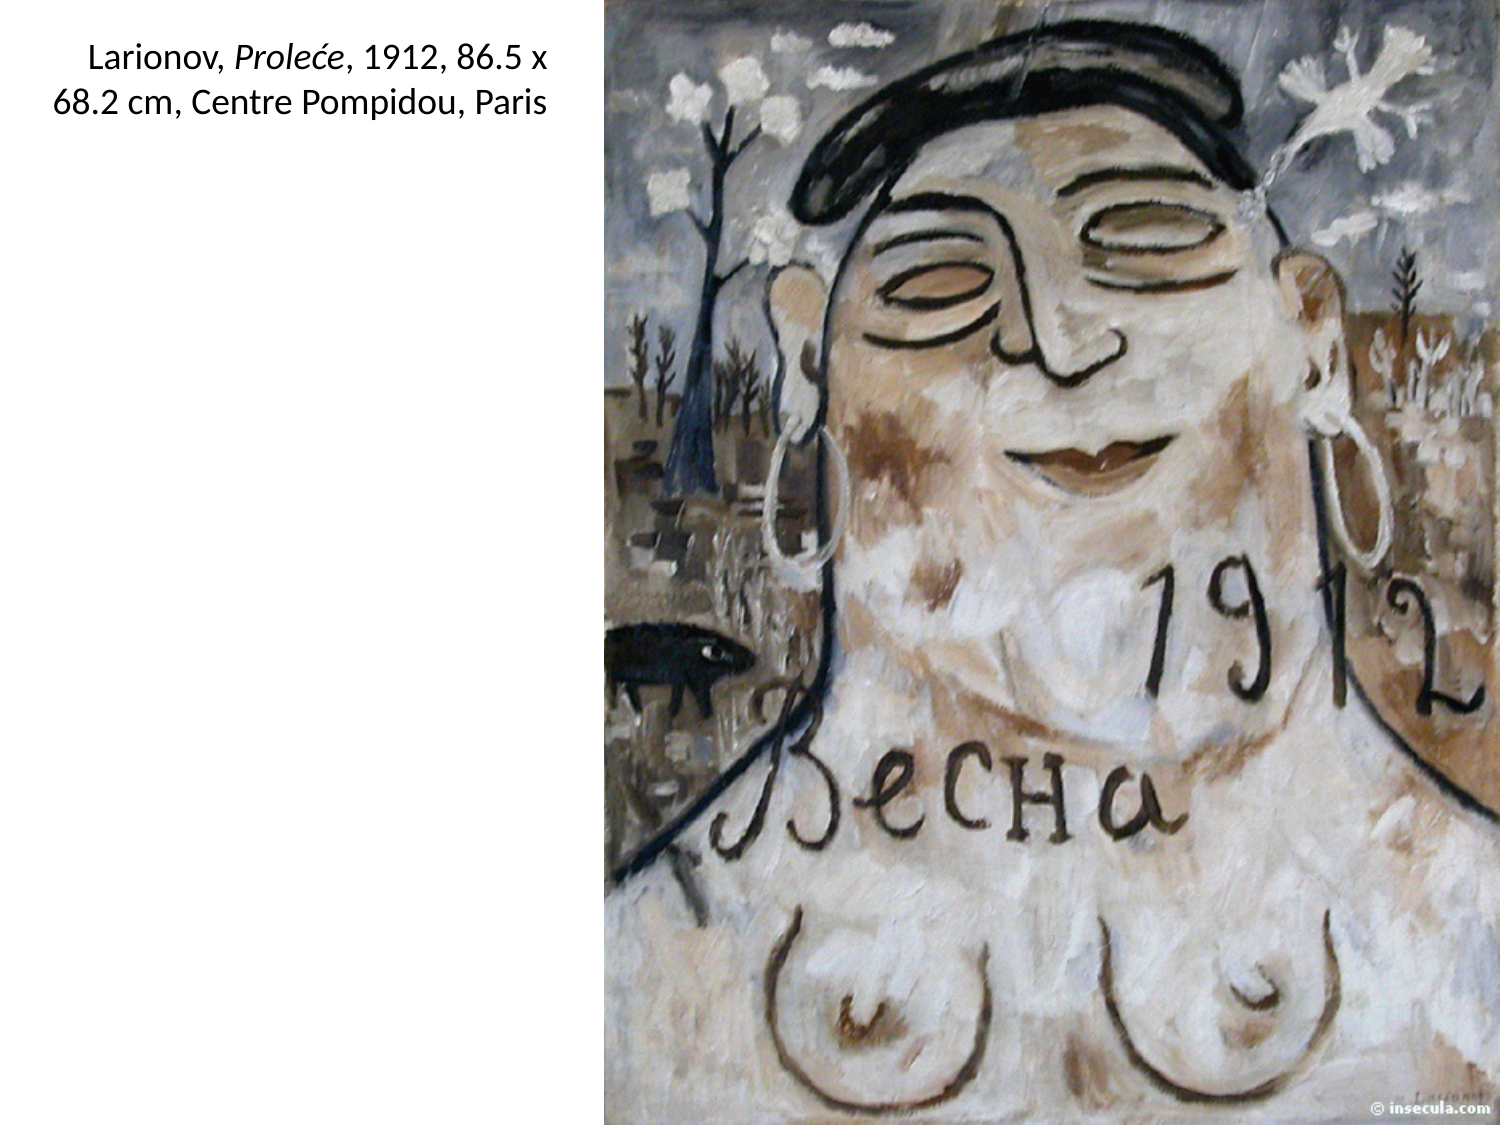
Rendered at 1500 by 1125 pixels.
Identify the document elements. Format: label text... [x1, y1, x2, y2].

text_box Larionov, Proleće, 1912, 86.5 x 68.2 cm, Centre Pompidou, Paris [37, 24, 563, 130]
picture [604, 0, 1500, 1125]
